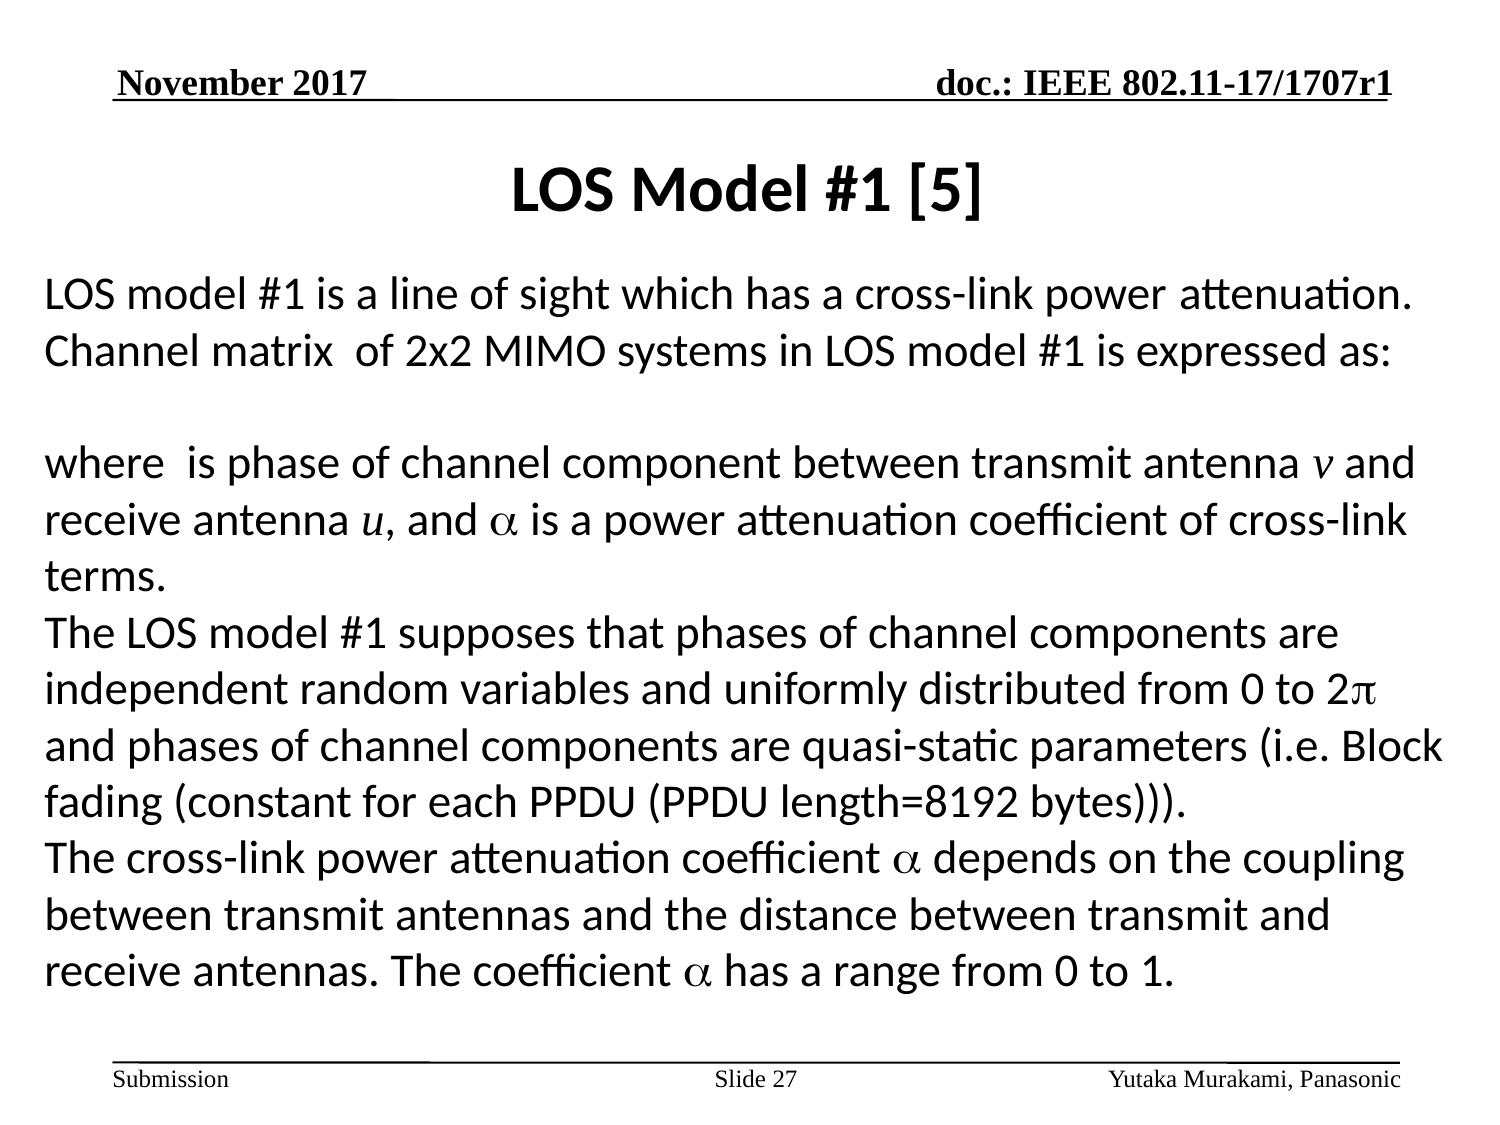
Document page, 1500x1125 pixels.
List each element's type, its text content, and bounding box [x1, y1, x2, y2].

footer Yutaka Murakami, Panasonic [902, 1061, 1402, 1093]
slide_number Slide 27 [712, 1061, 800, 1123]
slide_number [116, 58, 507, 104]
text_box LOS Model #1 [5] [110, 125, 1386, 244]
